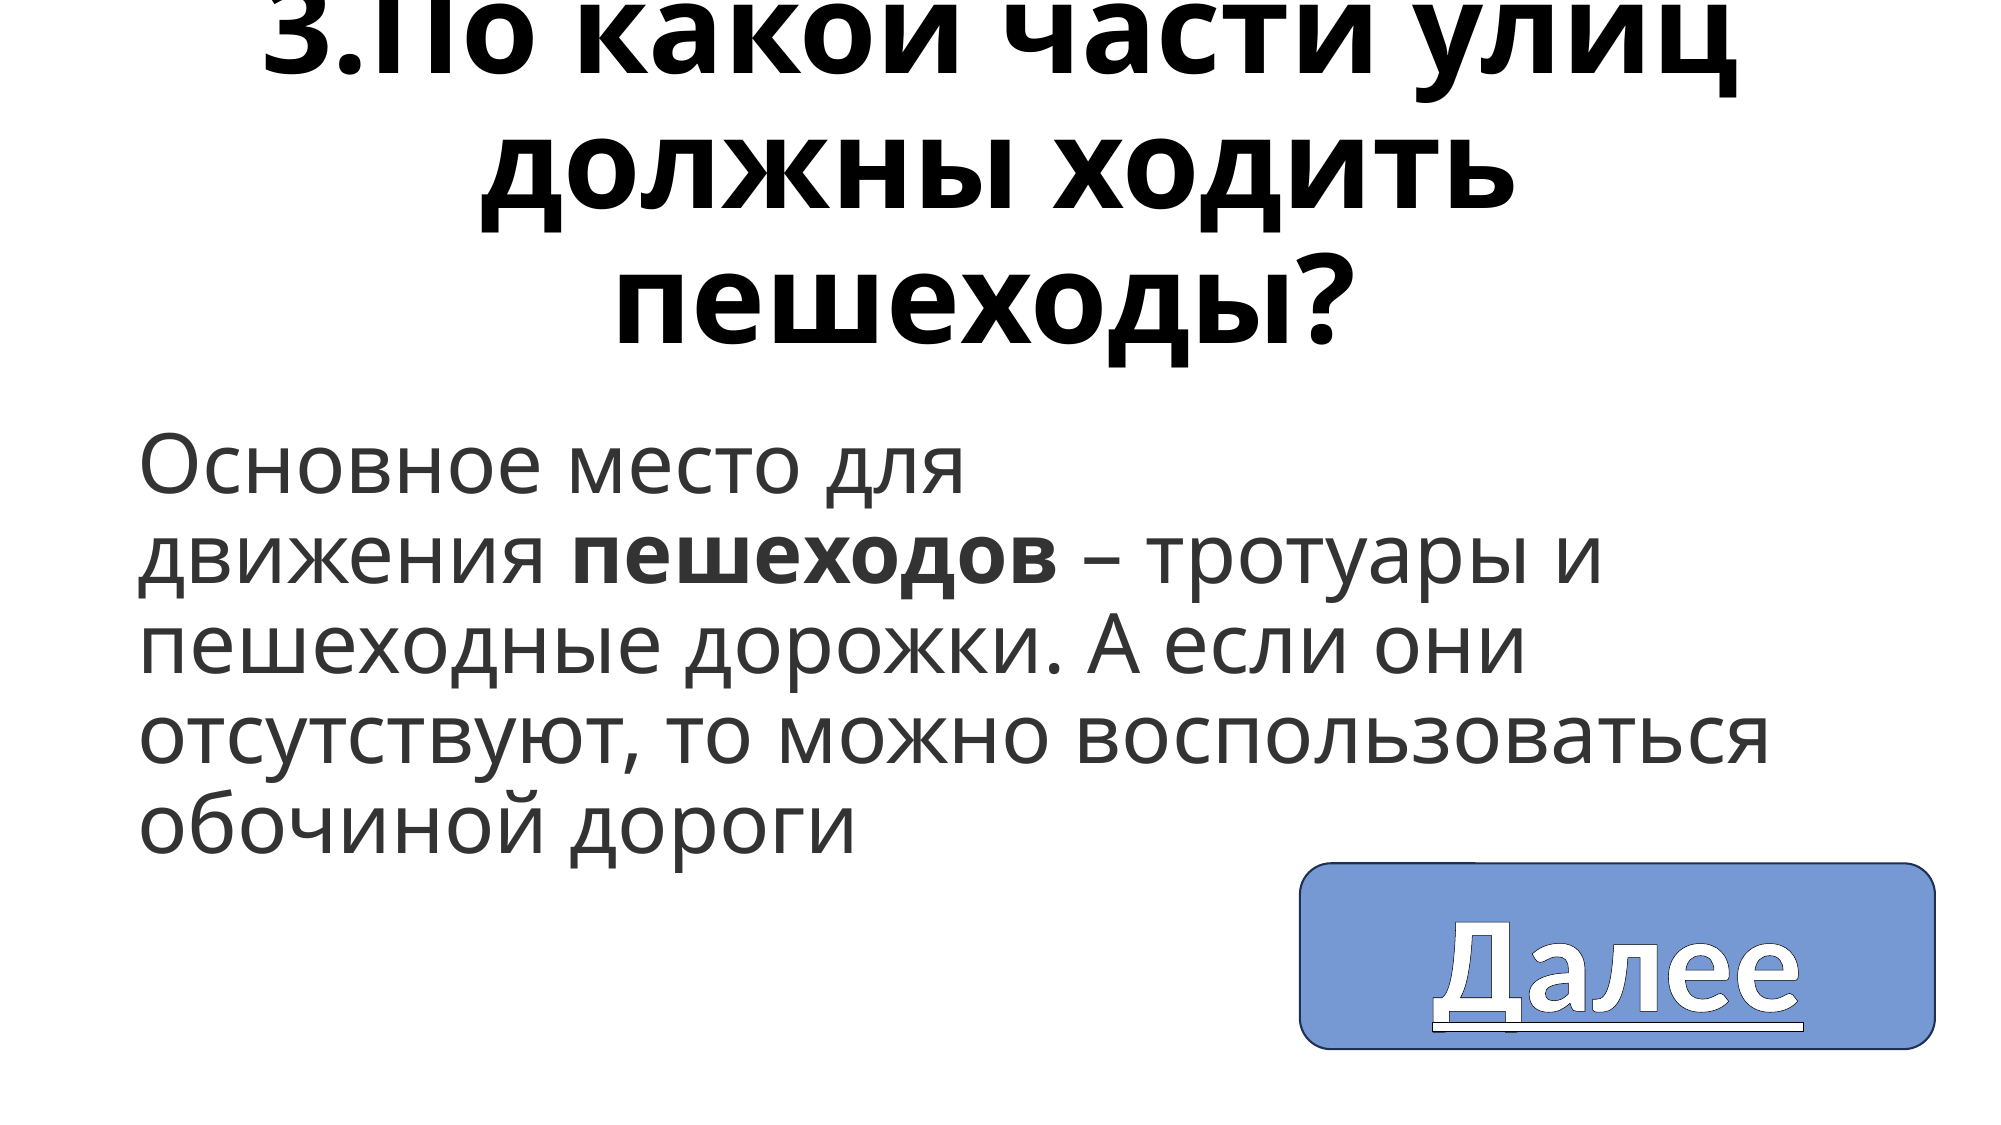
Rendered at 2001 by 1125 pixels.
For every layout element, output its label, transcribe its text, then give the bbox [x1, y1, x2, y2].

title 3.По какой части улиц должны ходить пешеходы? [137, 59, 1863, 278]
list Основное место для движения пешеходов – тротуары и пешеходные дорожки. А если они отсутствуют, то можно воспользоваться обочиной дороги [122, 414, 1848, 678]
text_box Далее [1298, 862, 1936, 1051]
